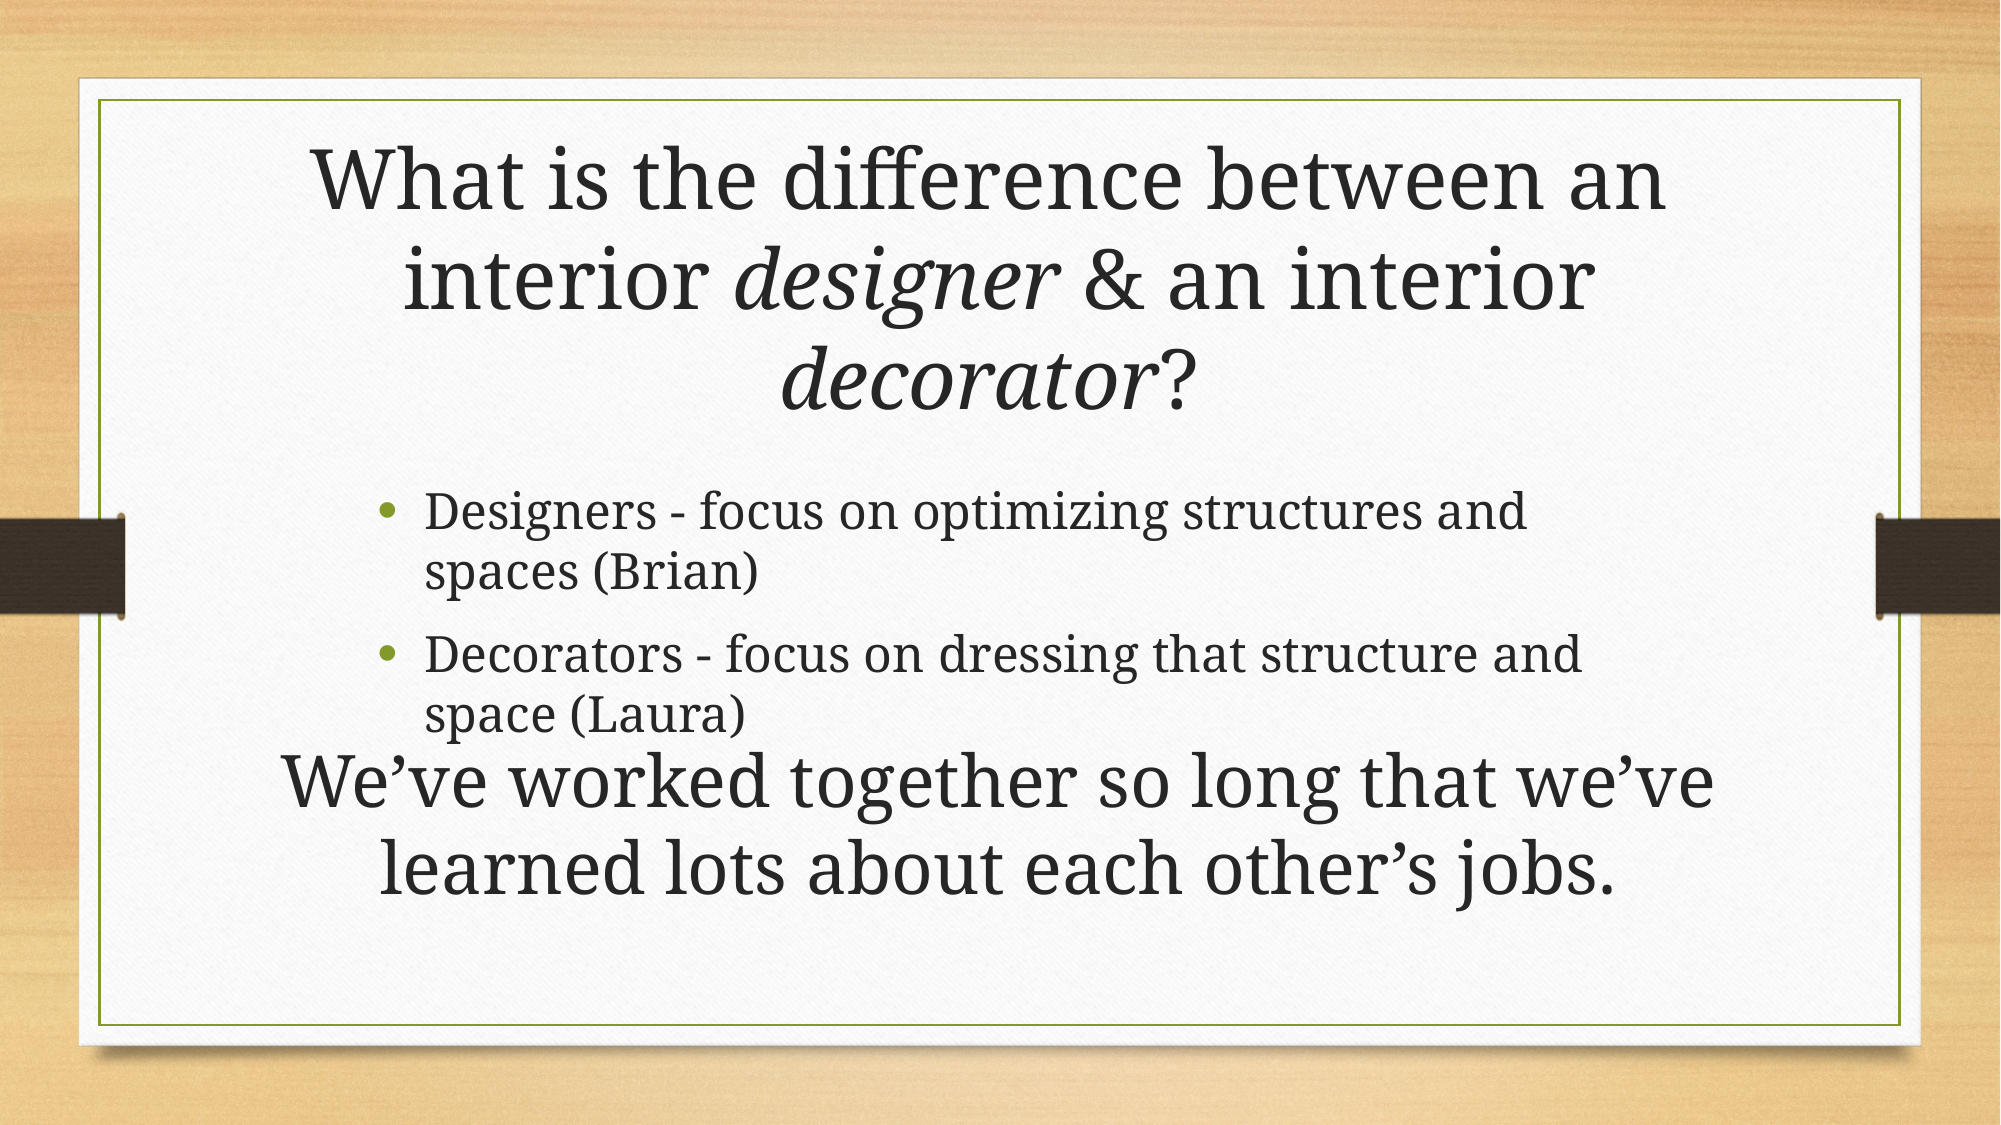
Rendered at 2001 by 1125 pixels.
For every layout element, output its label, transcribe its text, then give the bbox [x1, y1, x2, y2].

title What is the difference between an interior designer & an interior decorator? [212, 169, 1788, 384]
picture [0, 0, 2001, 1125]
text_box We’ve worked together so long that we’ve learned lots about each other’s jobs. [255, 684, 1742, 960]
list Designers - focus on optimizing structures and spaces (Brian) Decorators - focus on dressing that structure and space (Laura) [362, 472, 1709, 684]
